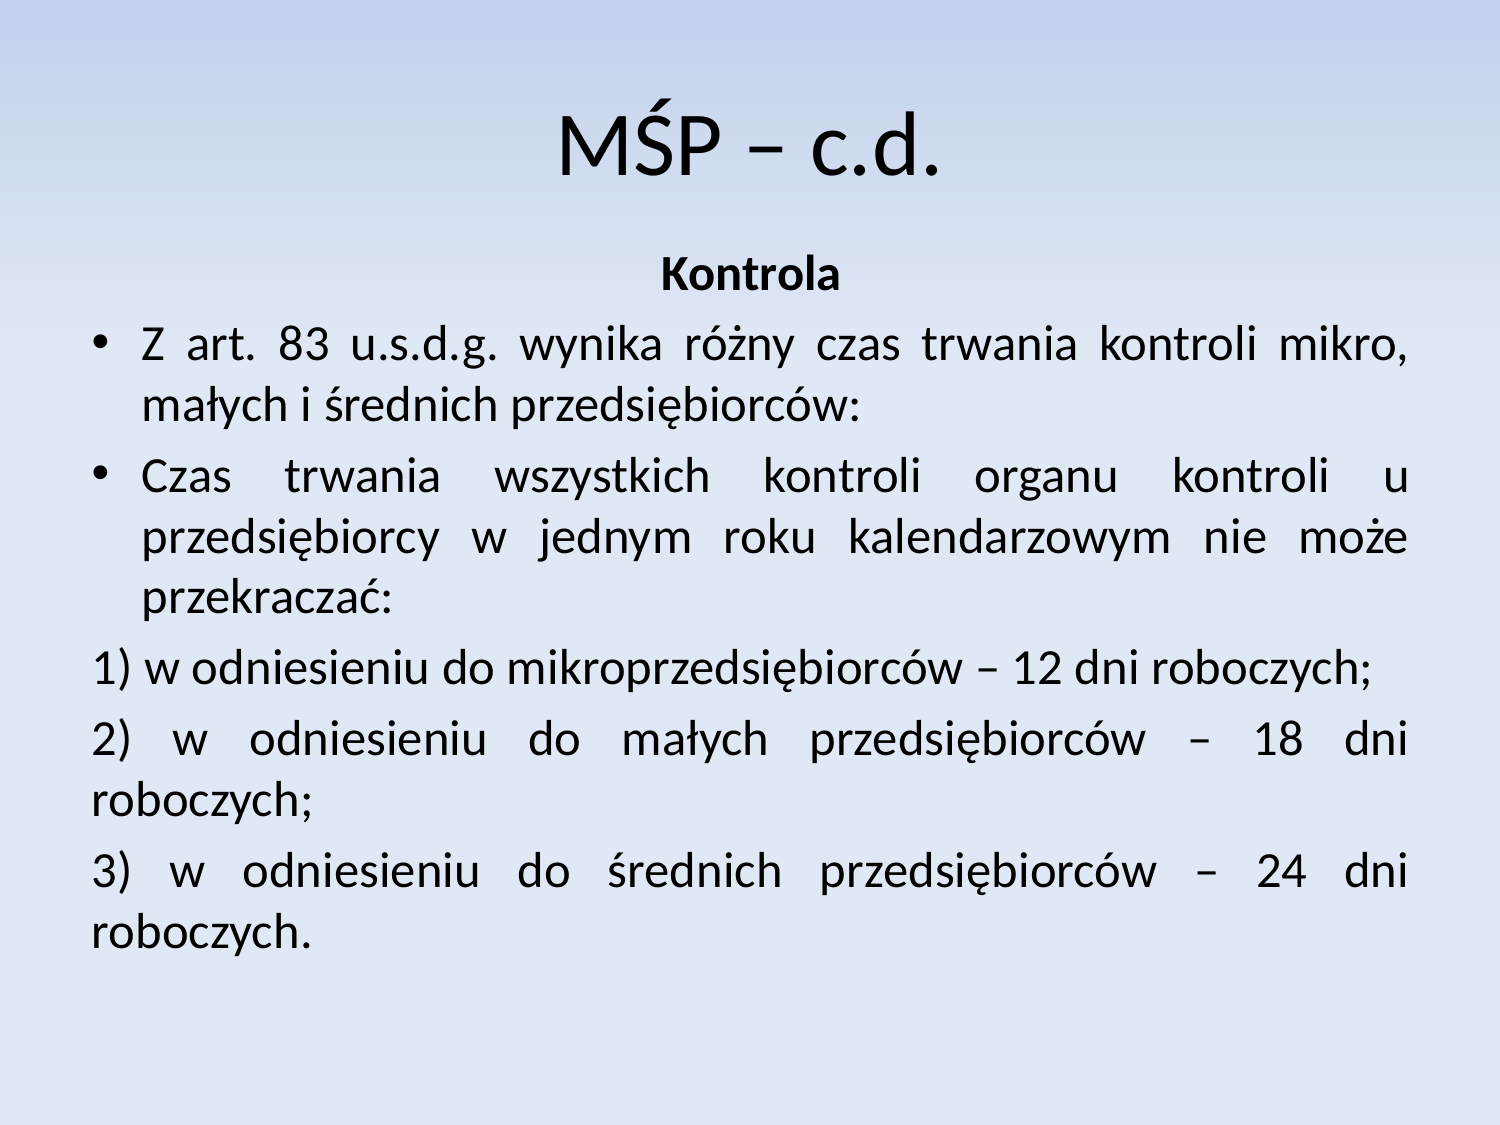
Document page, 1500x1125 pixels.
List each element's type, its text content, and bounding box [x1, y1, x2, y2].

title MŚP – c.d. [75, 45, 1425, 233]
list Kontrola Z art. 83 u.s.d.g. wynika różny czas trwania kontroli mikro, małych i średnich przedsiębiorców: Czas trwania wszystkich kontroli organu kontroli u przedsiębiorcy w jednym roku kalendarzowym nie może przekraczać: 1) w odniesieniu do mikroprzedsiębiorców – 12 dni roboczych; 2) w odniesieniu do małych przedsiębiorców – 18 dni roboczych; 3) w odniesieniu do średnich przedsiębiorców – 24 dni roboczych. [76, 231, 1427, 975]
